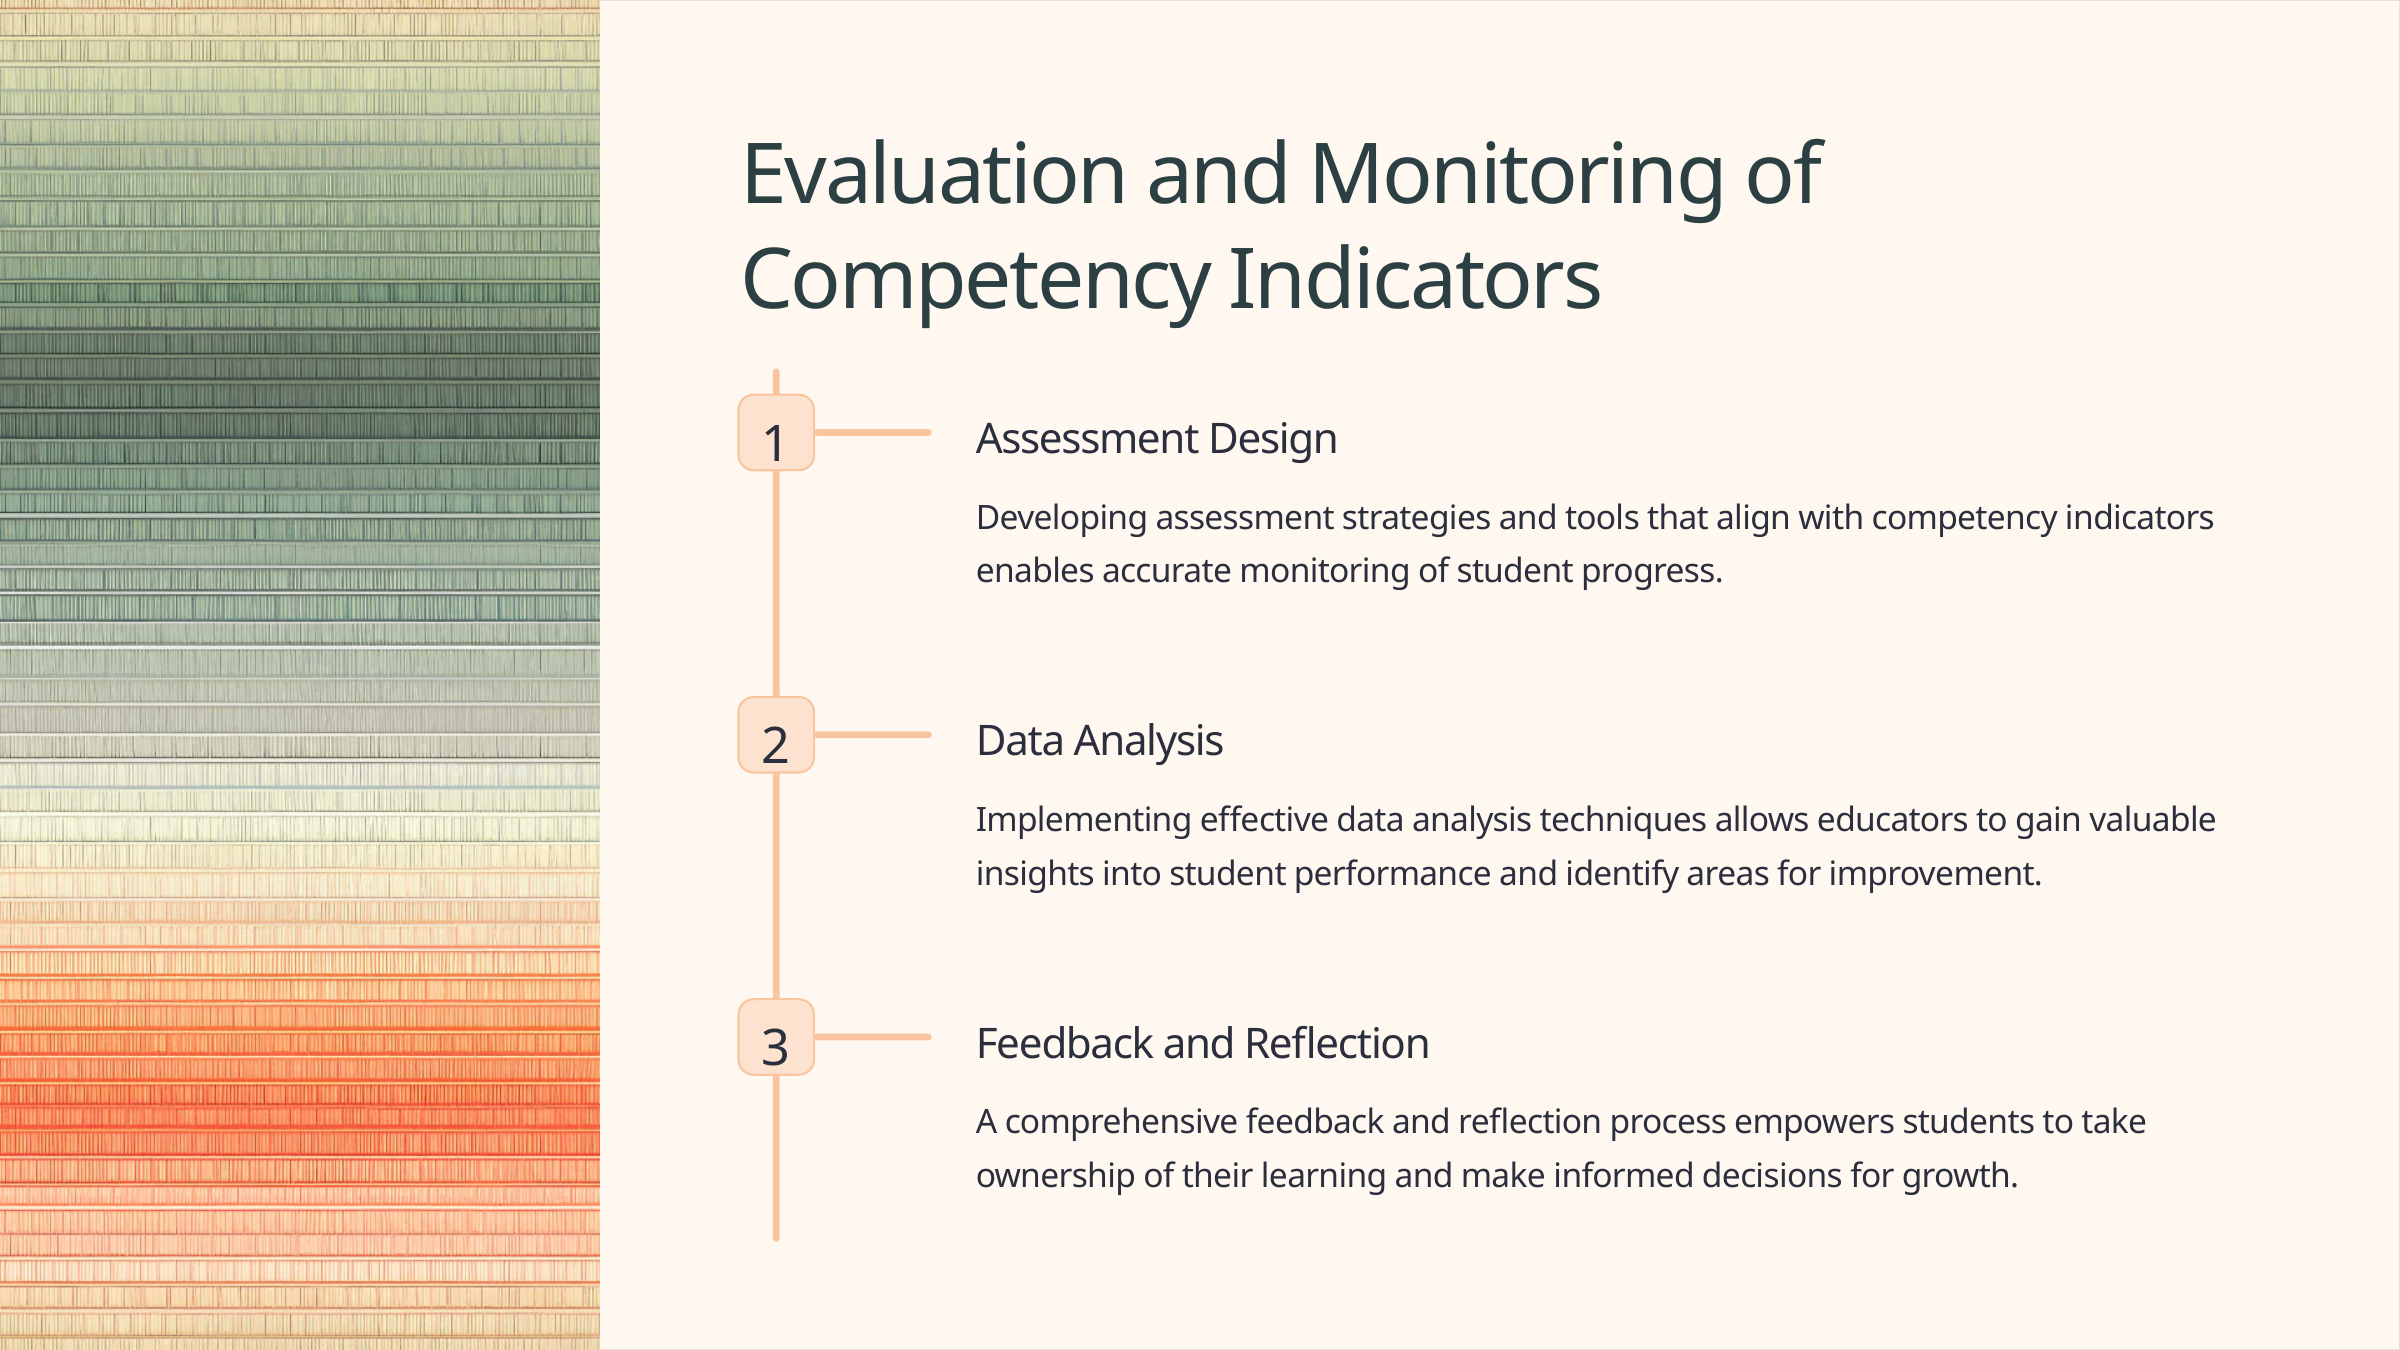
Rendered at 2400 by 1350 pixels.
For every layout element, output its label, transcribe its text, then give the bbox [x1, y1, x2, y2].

text_box A comprehensive feedback and reflection process empowers students to take ownership of their learning and make informed decisions for growth. [961, 1079, 2274, 1187]
text_box 3 [762, 1005, 791, 1069]
text_box [772, 368, 780, 394]
text_box [772, 471, 780, 696]
text_box [815, 429, 932, 436]
text_box [738, 696, 815, 773]
text_box [815, 1033, 932, 1041]
text_box Feedback and Reflection [961, 1006, 1409, 1060]
picture [0, 0, 600, 1350]
text_box [738, 999, 815, 1075]
text_box [600, 0, 2400, 1350]
text_box 2 [762, 703, 790, 767]
text_box [738, 394, 815, 471]
text_box [772, 773, 780, 999]
text_box Data Analysis [961, 704, 1297, 757]
text_box Assessment Design [961, 402, 1320, 455]
text_box Developing assessment strategies and tools that align with competency indicators enables accurate monitoring of student progress. [961, 474, 2274, 583]
text_box [815, 731, 932, 739]
text_box Evaluation and Monitoring of Competency Indicators [725, 108, 2274, 319]
text_box [772, 1075, 780, 1242]
text_box Implementing effective data analysis techniques allows educators to gain valuable insights into student performance and identify areas for improvement. [961, 776, 2274, 885]
text_box 1 [766, 401, 787, 464]
